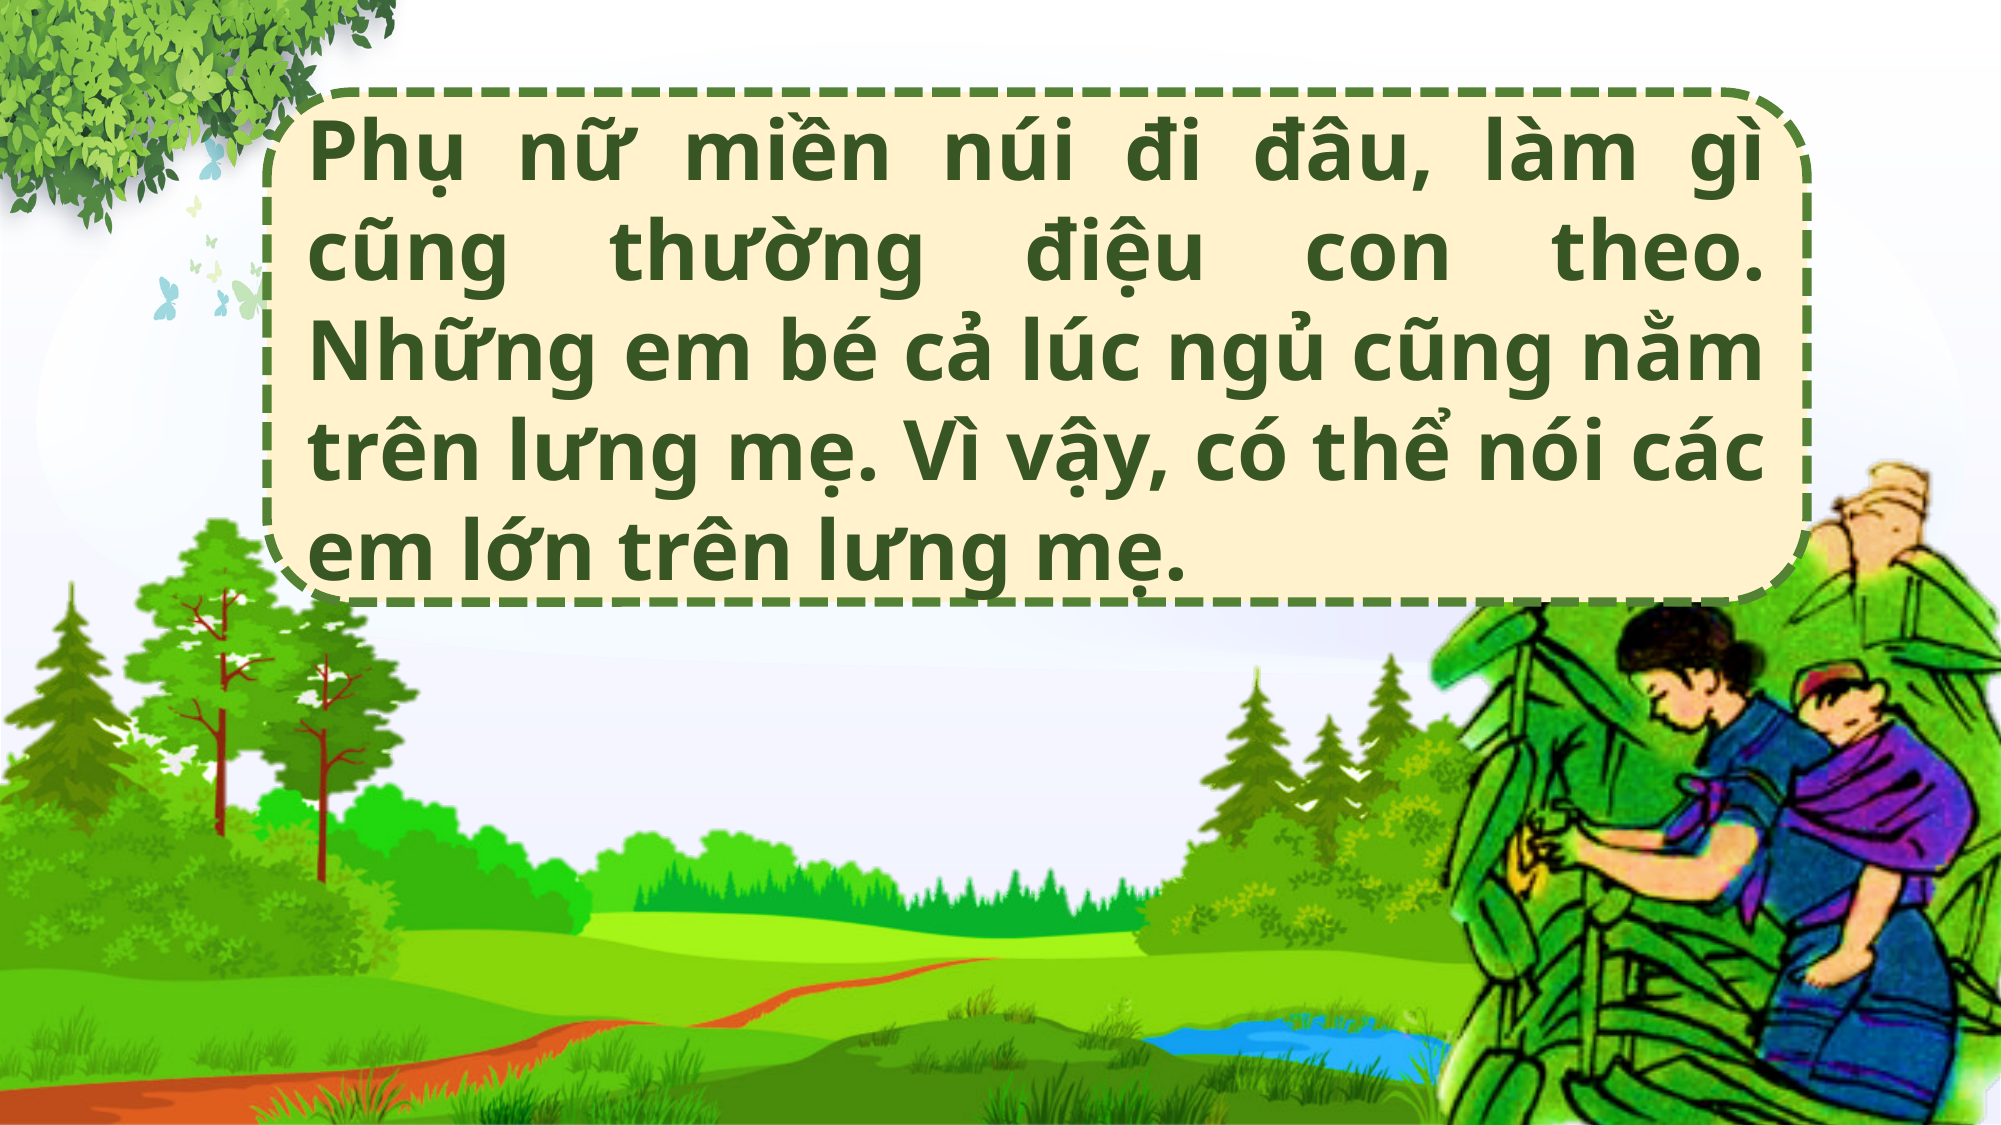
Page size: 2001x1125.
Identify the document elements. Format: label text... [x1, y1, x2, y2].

text_box Phụ nữ miền núi đi đâu, làm gì cũng thường điệu con theo. Những em bé cả lúc ngủ cũng nằm trên lưng mẹ. Vì vậy, có thể nói các em lớn trên lưng mẹ. [266, 92, 1201, 499]
picture [0, 0, 2001, 1125]
